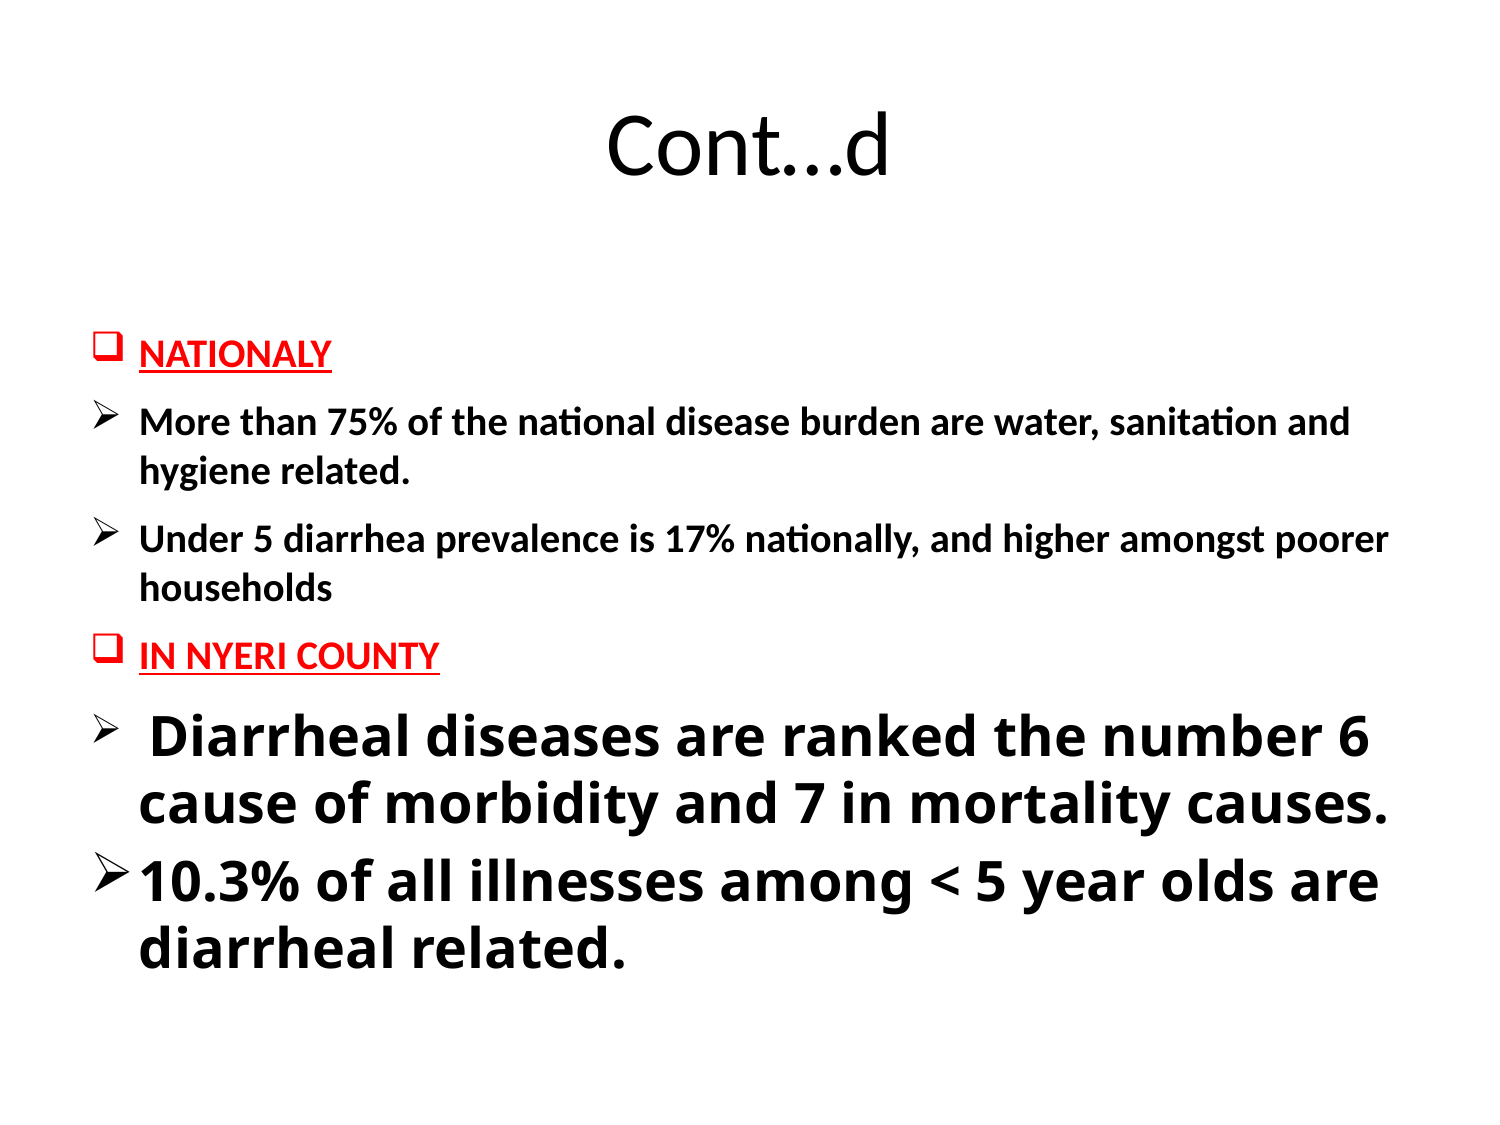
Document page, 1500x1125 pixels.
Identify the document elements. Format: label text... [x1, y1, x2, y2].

title Cont…d [75, 45, 1425, 233]
list NATIONALY More than 75% of the national disease burden are water, sanitation and hygiene related. Under 5 diarrhea prevalence is 17% nationally, and higher amongst poorer households IN NYERI COUNTY Diarrheal diseases are ranked the number 6 cause of morbidity and 7 in mortality causes. 10.3% of all illnesses among < 5 year olds are diarrheal related. [75, 262, 1425, 1005]
